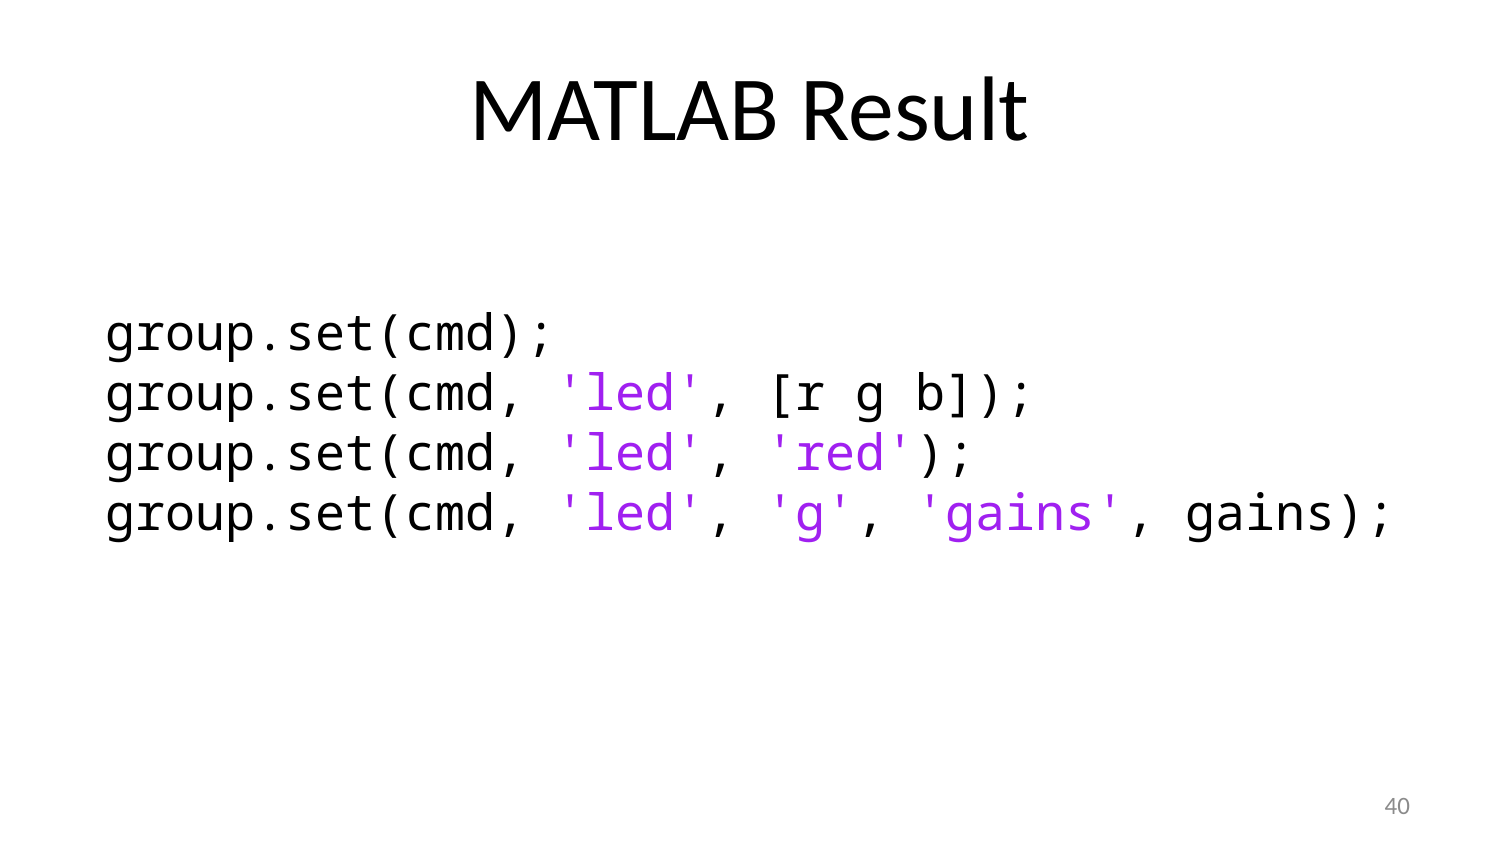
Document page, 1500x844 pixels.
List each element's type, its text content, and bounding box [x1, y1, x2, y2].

slide_number 40 [1074, 782, 1425, 827]
text_box group.set(cmd); group.set(cmd, 'led', [r g b]); group.set(cmd, 'led', 'red'); group.set(cmd, 'led', 'g', 'gains', gains); [90, 293, 1410, 548]
title MATLAB Result [75, 33, 1425, 175]
